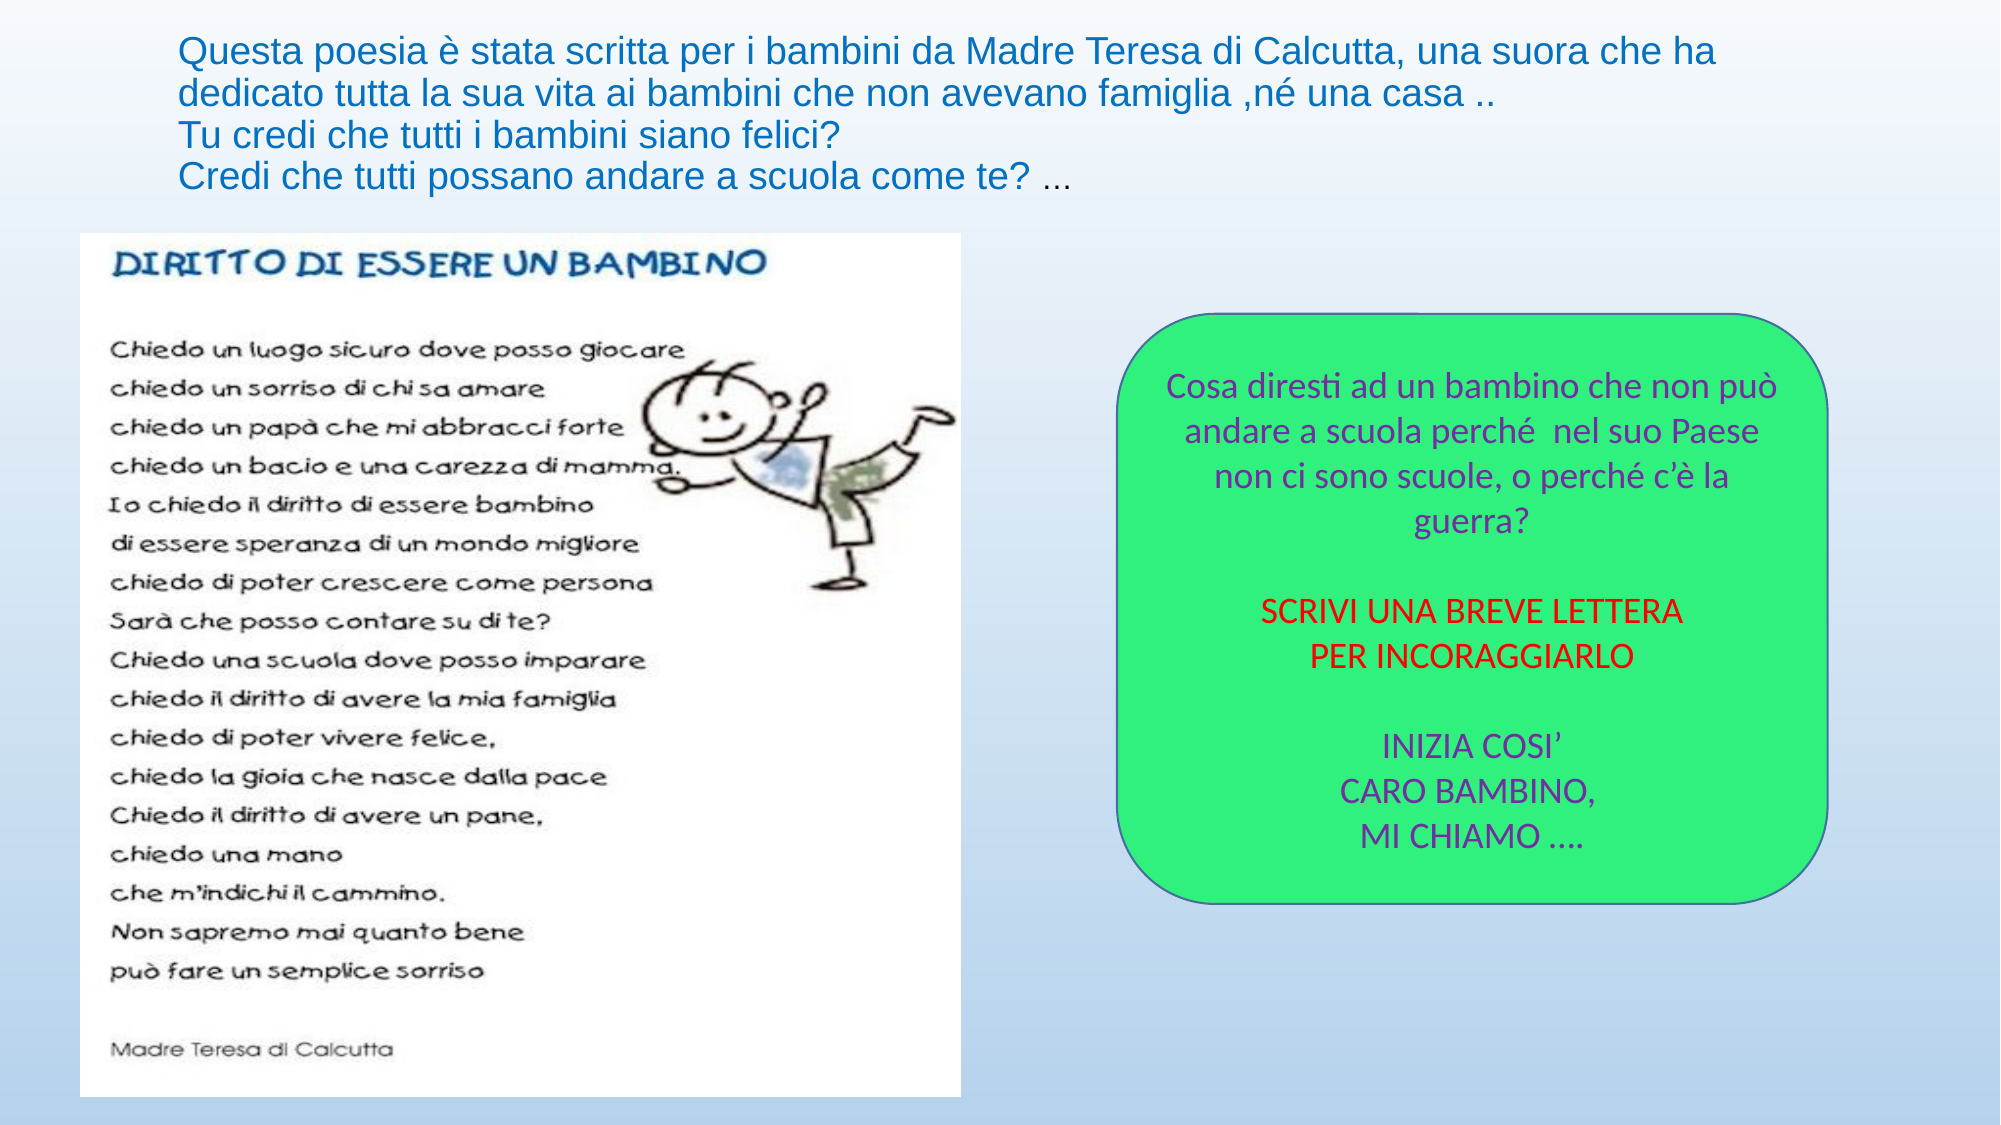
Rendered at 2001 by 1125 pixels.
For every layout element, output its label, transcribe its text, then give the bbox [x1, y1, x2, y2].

picture [80, 233, 961, 1097]
title Questa poesia è stata scritta per i bambini da Madre Teresa di Calcutta, una suora che ha dedicato tutta la sua vita ai bambini che non avevano famiglia ,né una casa .. Tu credi che tutti i bambini siano felici? Credi che tutti possano andare a scuola come te? … [162, 21, 1888, 208]
text_box Cosa diresti ad un bambino che non può andare a scuola perché nel suo Paese non ci sono scuole, o perché c’è la guerra? SCRIVI UNA BREVE LETTERA PER INCORAGGIARLO INIZIA COSI’ CARO BAMBINO, MI CHIAMO …. [1115, 312, 1829, 905]
